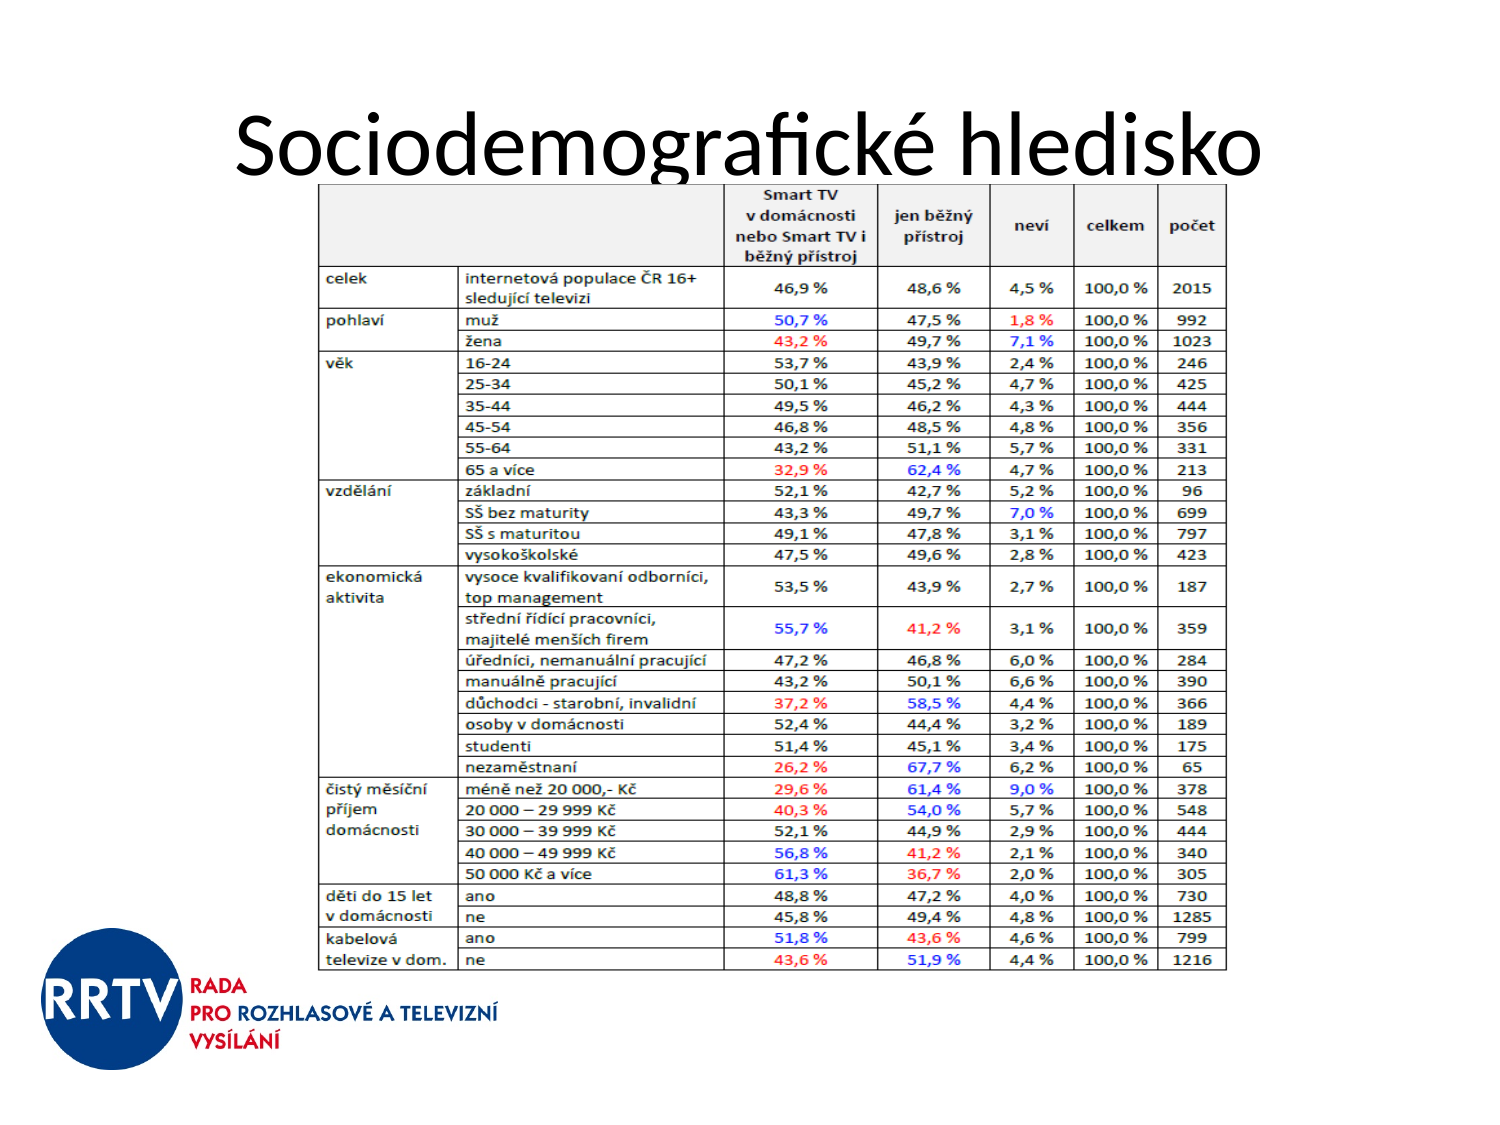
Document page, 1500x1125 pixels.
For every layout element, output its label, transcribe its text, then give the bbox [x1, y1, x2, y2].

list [40, 928, 498, 1070]
title Sociodemografické hledisko [75, 45, 1425, 233]
picture [312, 184, 1235, 977]
